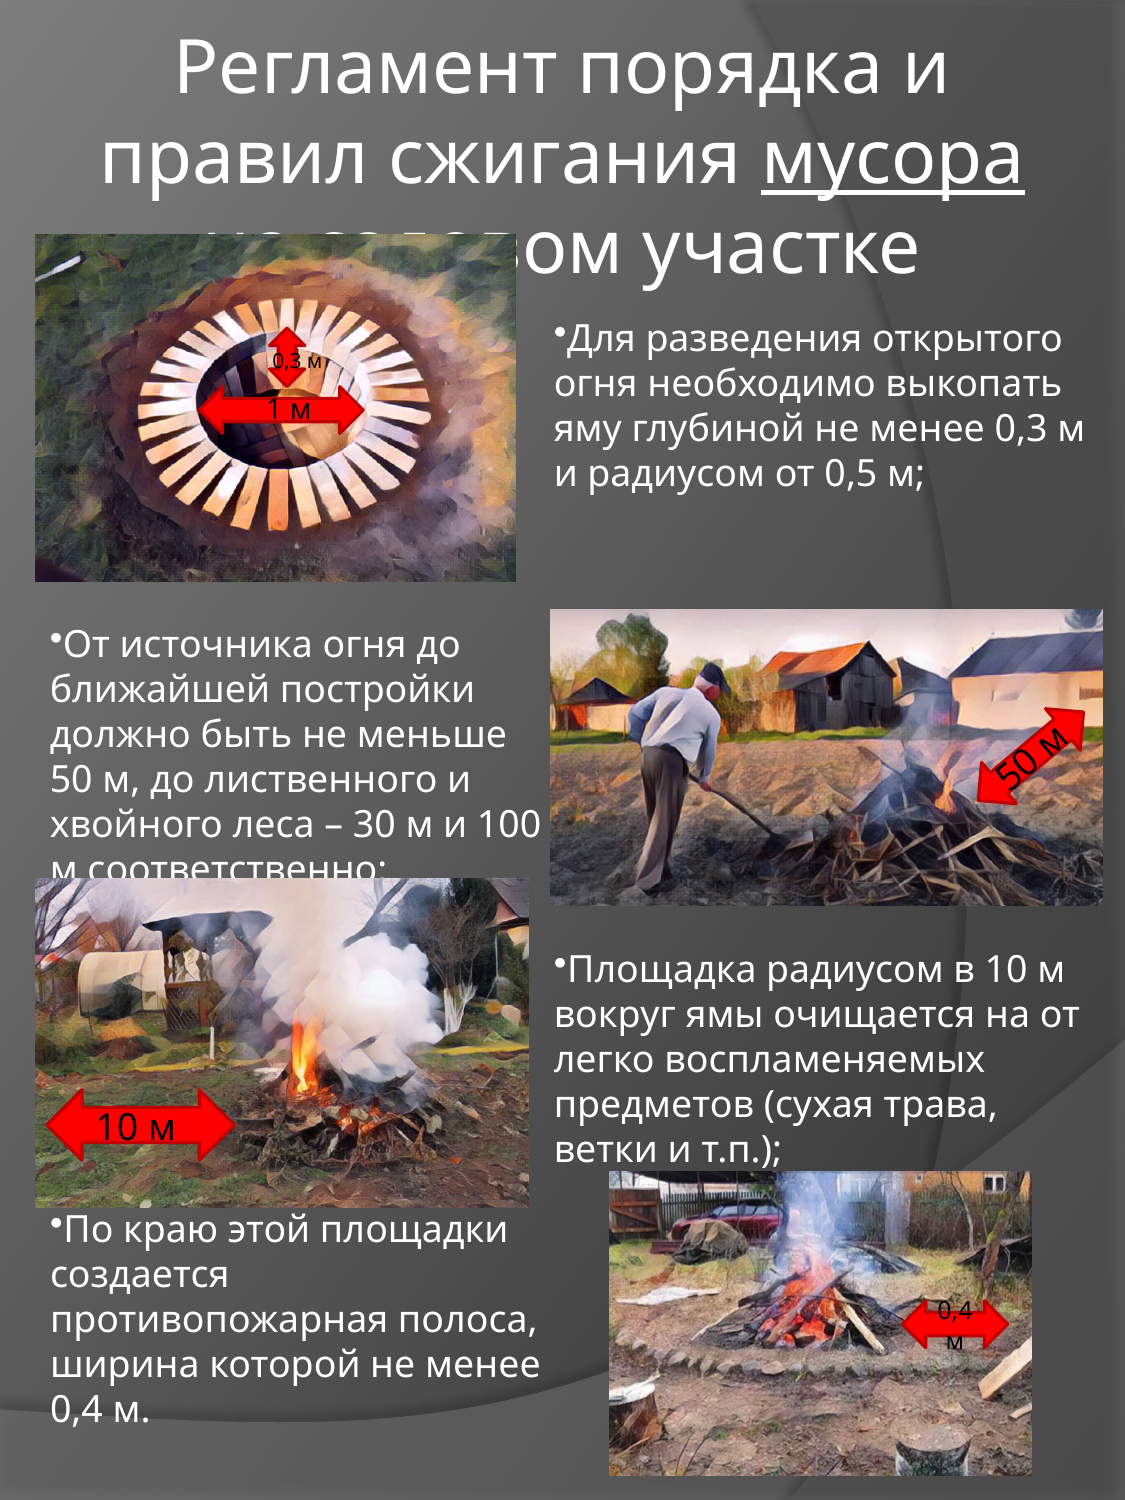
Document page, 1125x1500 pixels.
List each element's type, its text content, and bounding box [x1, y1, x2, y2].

picture [609, 1171, 1032, 1476]
picture [34, 234, 516, 582]
text_box По краю этой площадки создается противопожарная полоса, ширина которой не менее 0,4 м. [35, 1197, 563, 1438]
text_box Площадка радиусом в 10 м вокруг ямы очищается на от легко воспламеняемых предметов (сухая трава, ветки и т.п.); [539, 937, 1102, 1178]
text_box От источника огня до ближайшей постройки должно быть не меньше 50 м, до лиственного и хвойного леса – 30 м и 100 м соответственно; [35, 613, 541, 898]
text_box Для разведения открытого огня необходимо выкопать яму глубиной не менее 0,3 м и радиусом от 0,5 м; [539, 306, 1102, 502]
picture [550, 609, 1103, 906]
picture [34, 878, 529, 1209]
text_box Регламент порядка и правил сжигания мусора на садовом участке [35, 11, 1090, 297]
